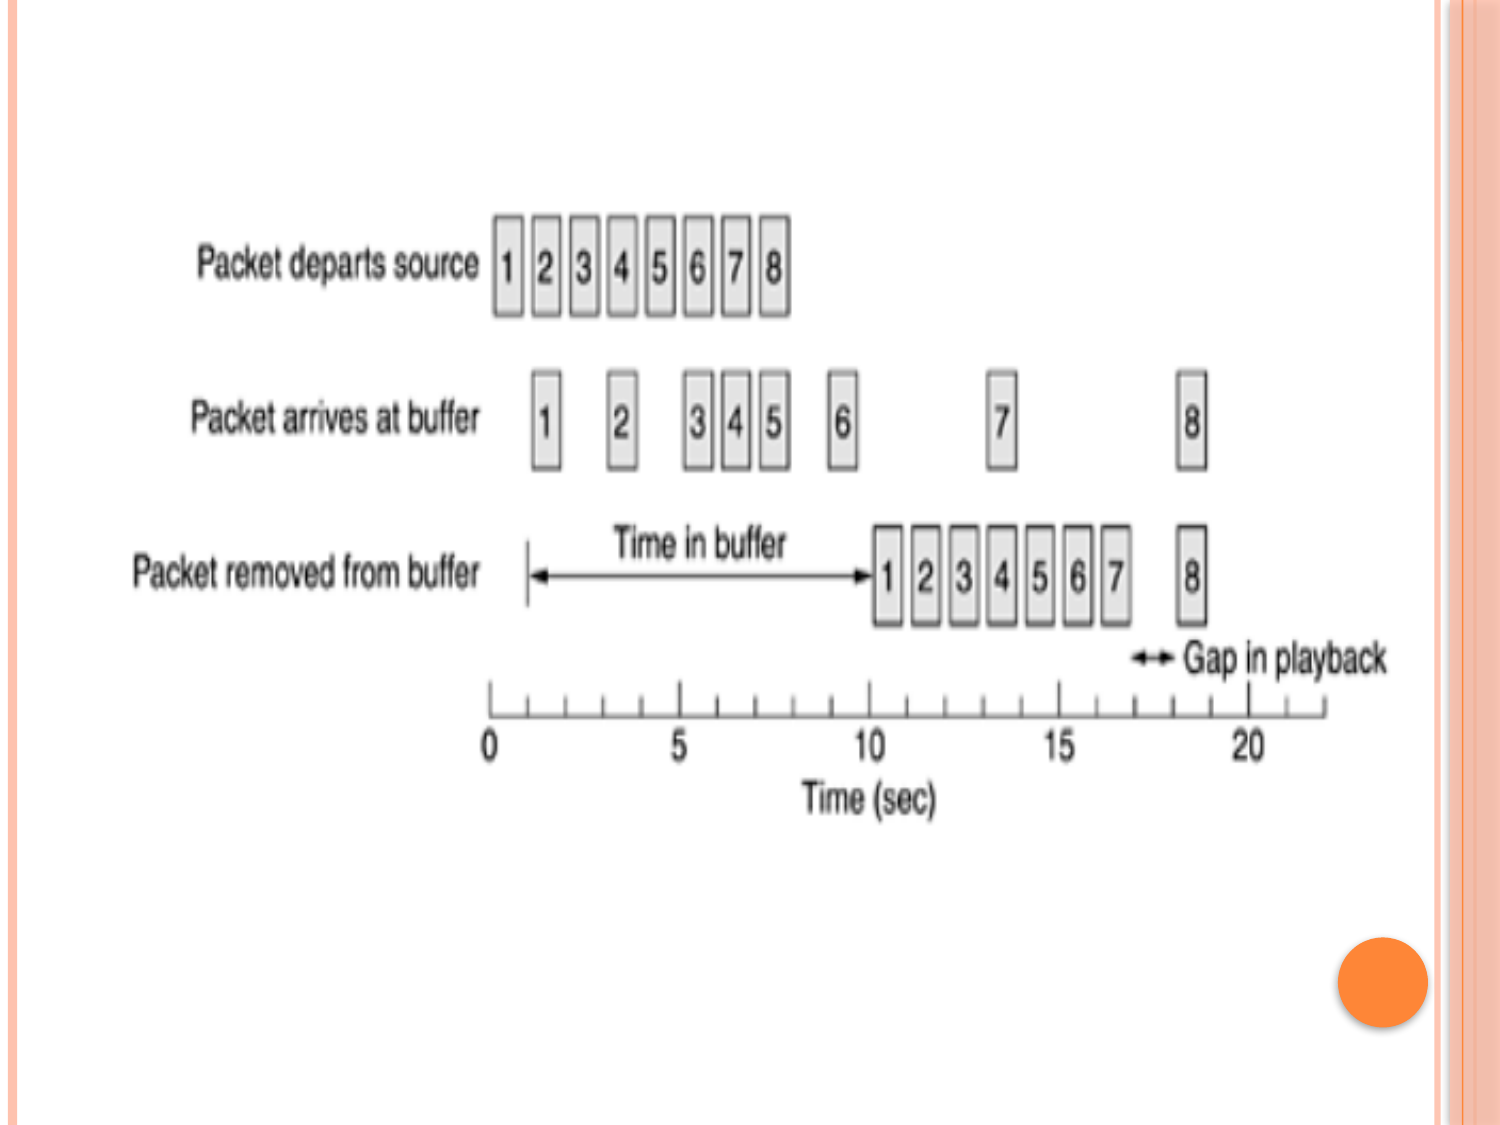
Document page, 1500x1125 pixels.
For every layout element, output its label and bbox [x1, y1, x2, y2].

list [49, 186, 1426, 876]
